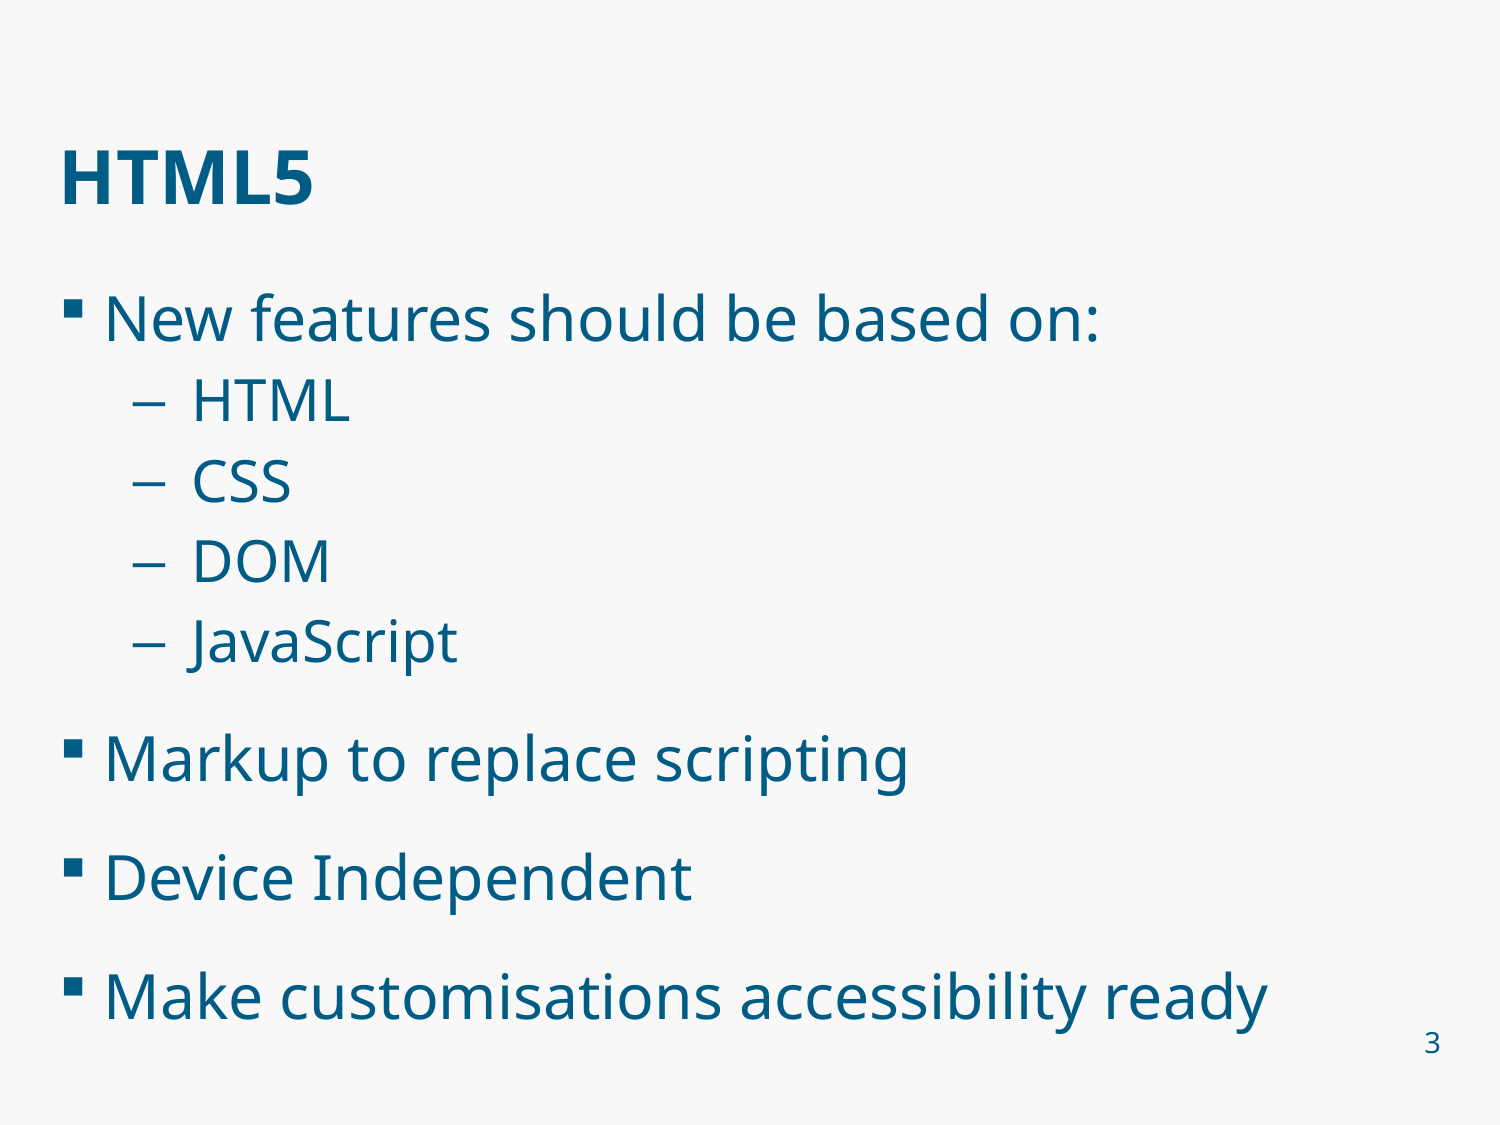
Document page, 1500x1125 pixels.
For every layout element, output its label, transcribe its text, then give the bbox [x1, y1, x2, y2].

title HTML5 [58, 0, 1442, 220]
list New features should be based on: HTML CSS DOM JavaScript Markup to replace scripting Device Independent Make customisations accessibility ready [58, 278, 1442, 1018]
slide_number 3 [1128, 1034, 1442, 1065]
